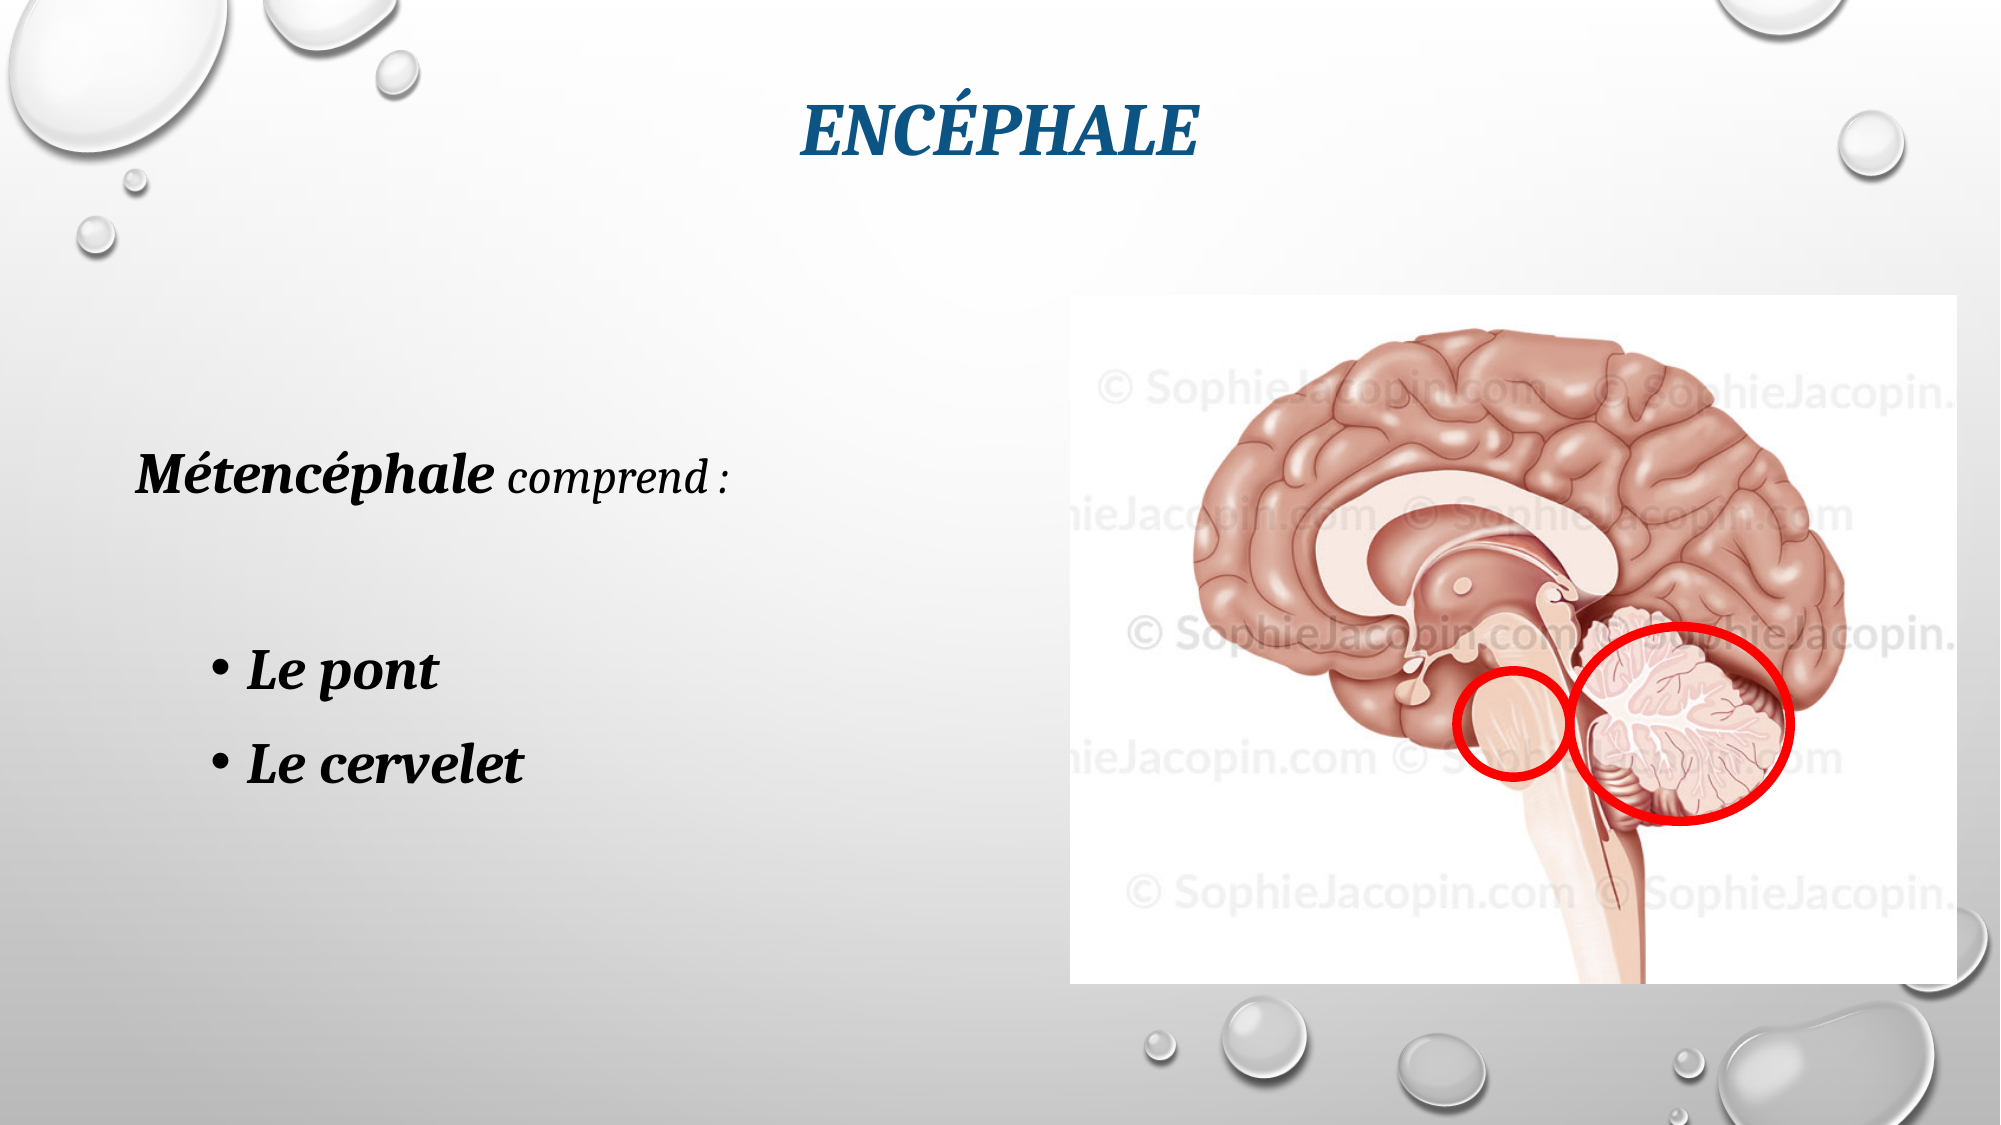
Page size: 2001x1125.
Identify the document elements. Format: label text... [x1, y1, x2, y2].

picture [0, 0, 2000, 1125]
list Métencéphale comprend : Le pont Le cervelet [120, 217, 1071, 1036]
title Encéphale [149, 0, 1850, 262]
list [1070, 295, 1957, 985]
